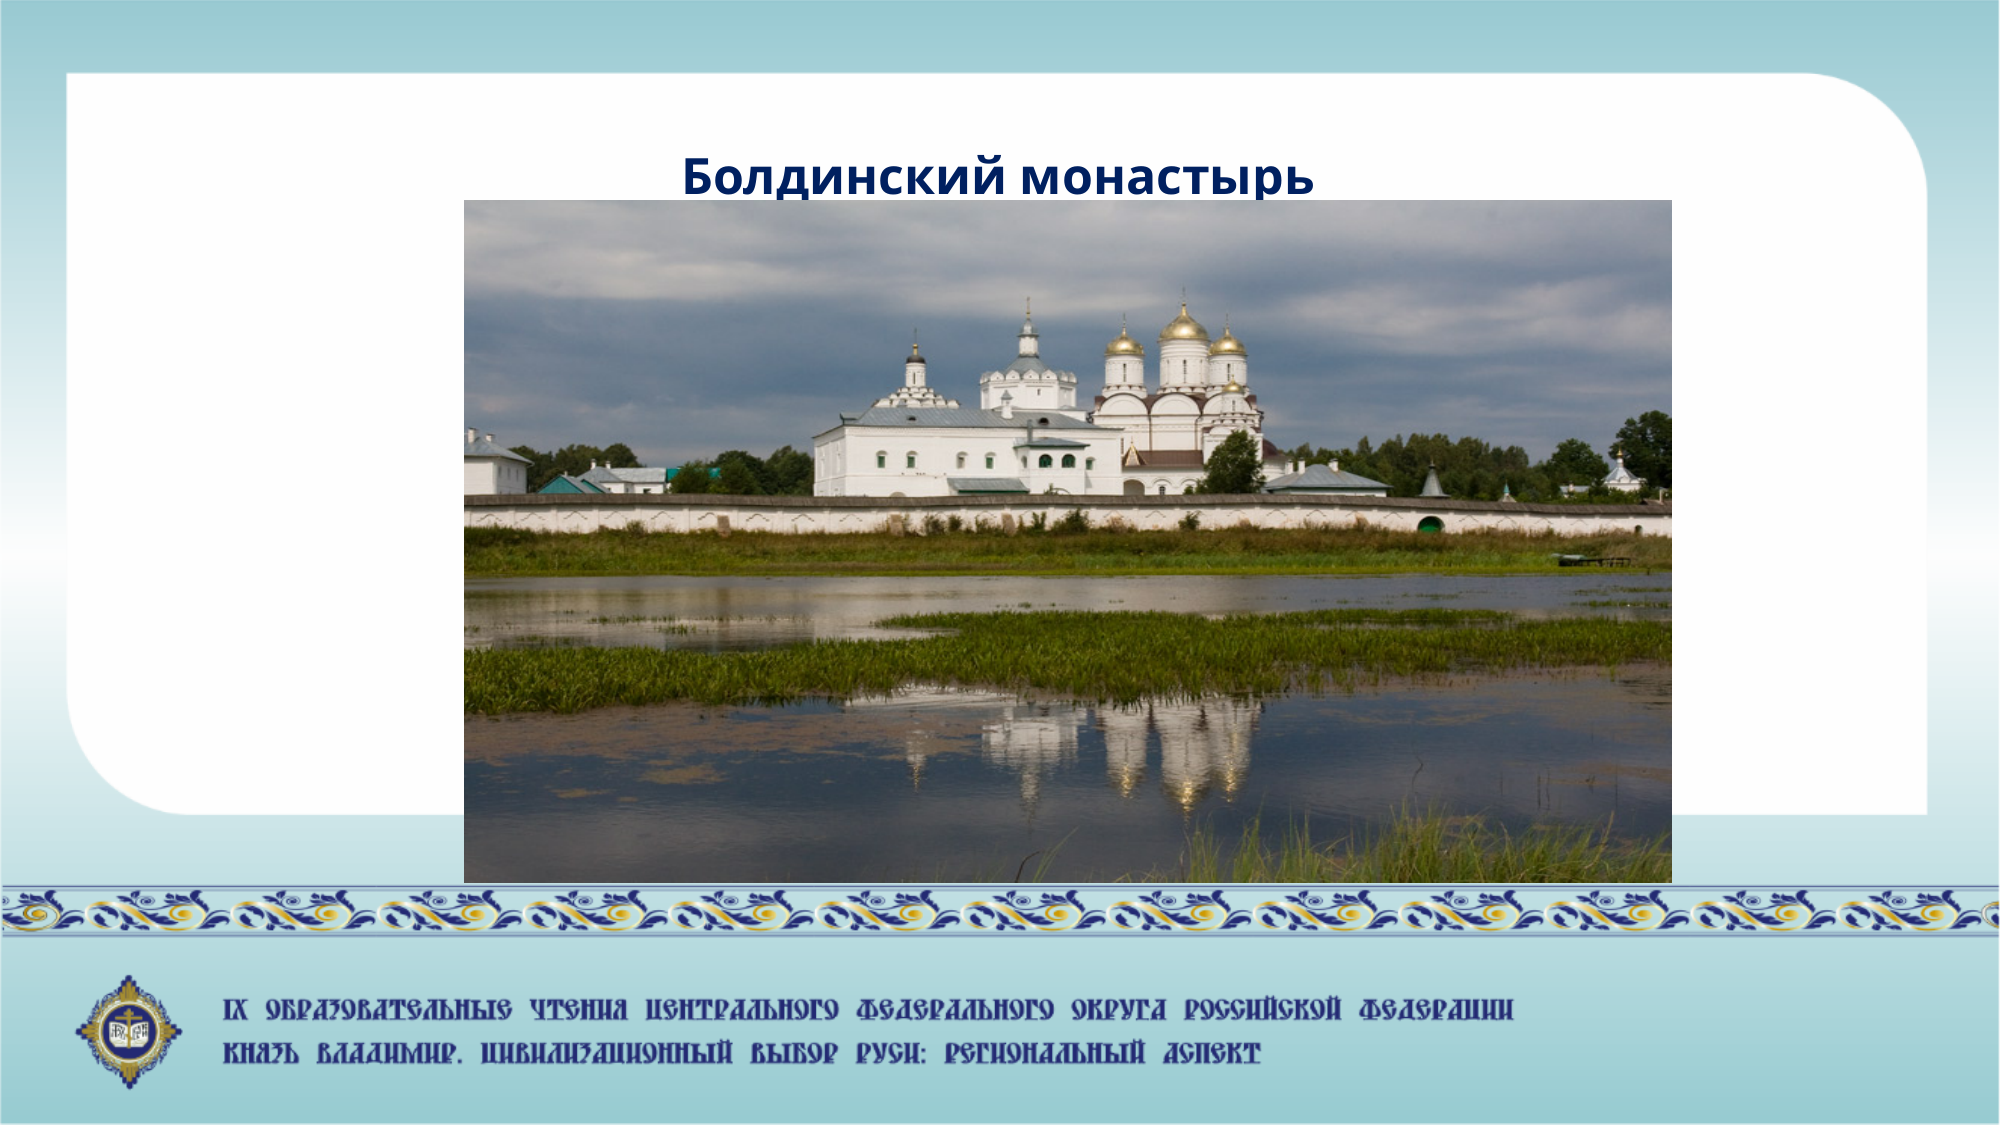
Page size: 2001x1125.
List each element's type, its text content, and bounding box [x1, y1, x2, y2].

picture [0, 0, 2000, 1125]
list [464, 200, 1672, 883]
title Болдинский монастырь [70, 79, 1927, 278]
